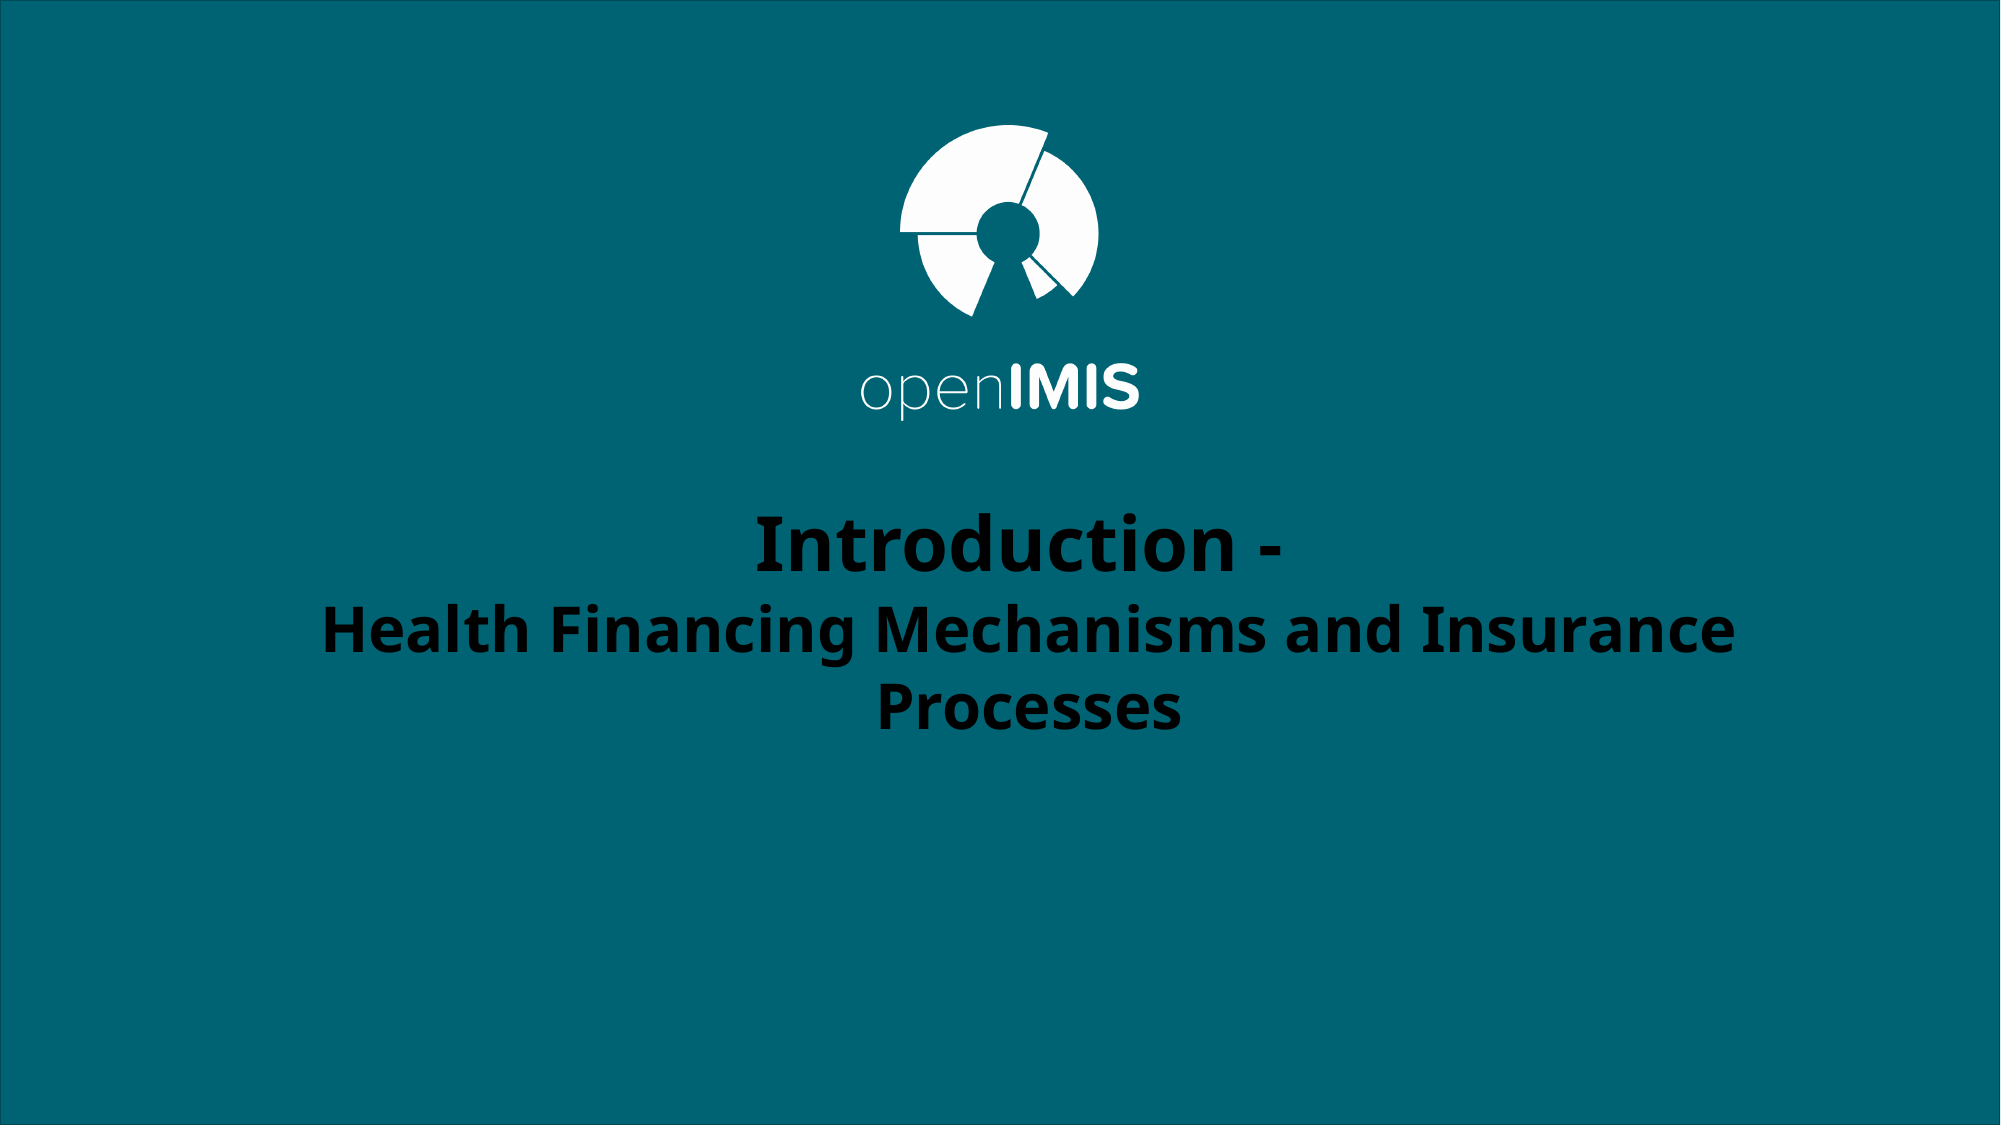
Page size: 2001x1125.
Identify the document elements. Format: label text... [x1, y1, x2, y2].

title Introduction - Health Financing Mechanisms and Insurance Processes [279, 487, 1780, 880]
picture [861, 125, 1139, 421]
